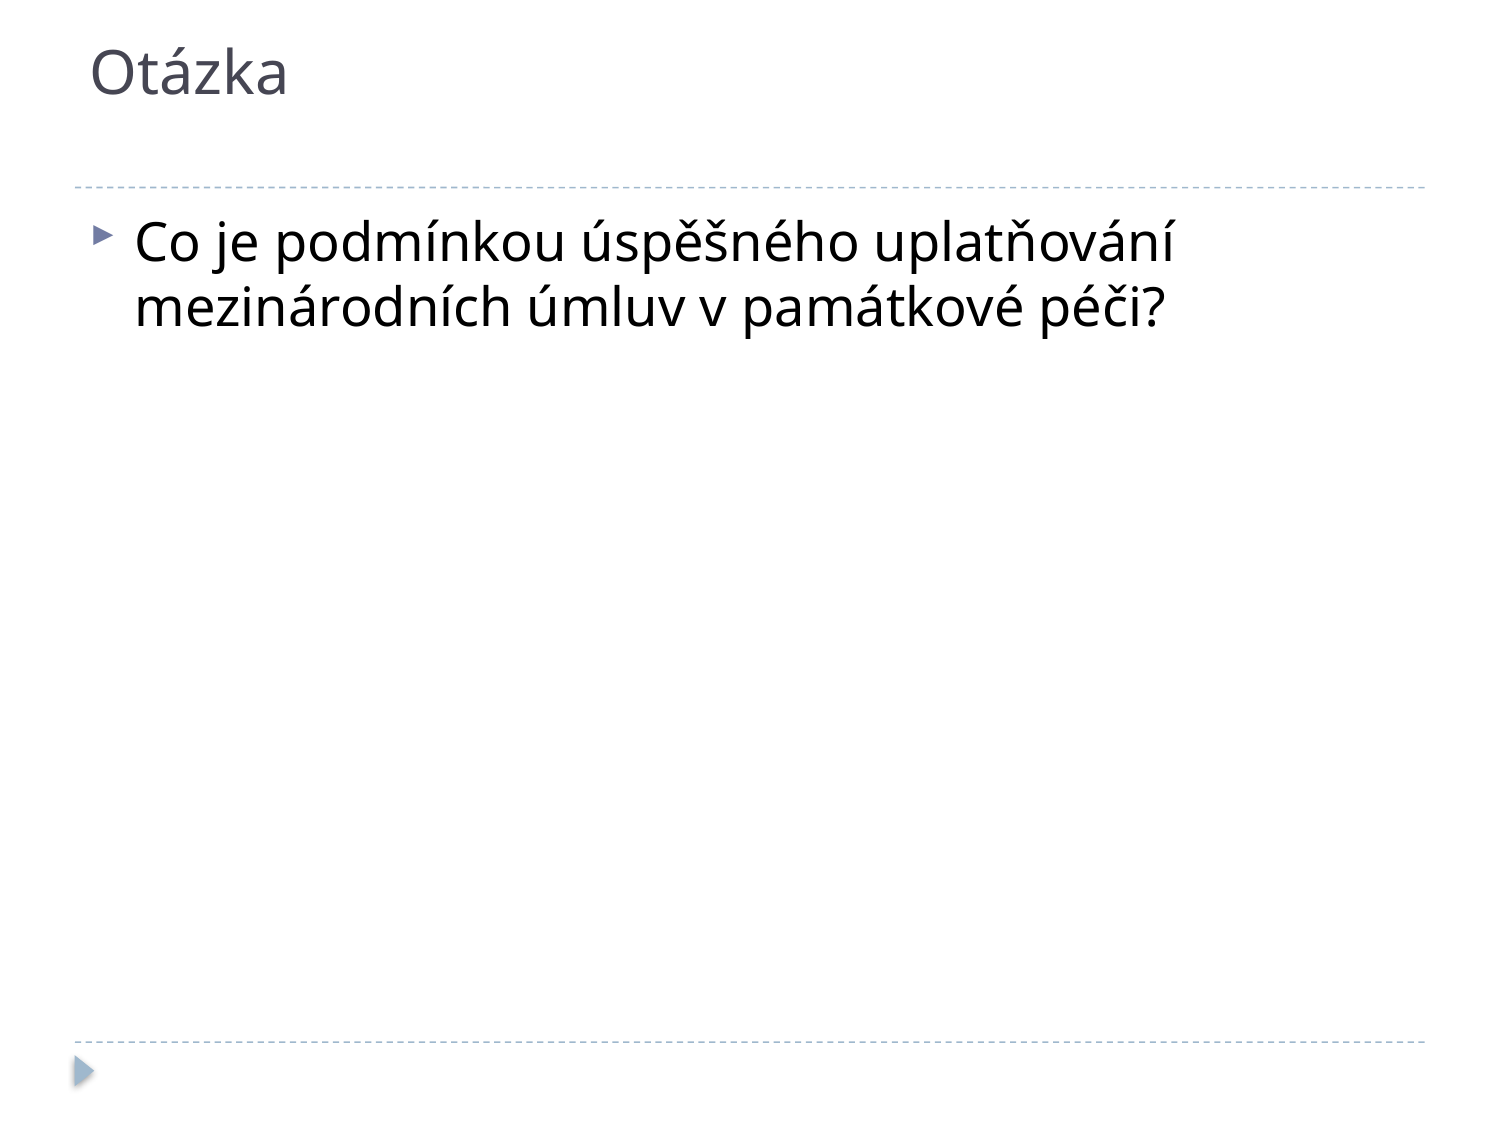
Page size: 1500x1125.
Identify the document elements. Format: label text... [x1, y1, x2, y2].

list Co je podmínkou úspěšného uplatňování mezinárodních úmluv v památkové péči? [75, 200, 1425, 1010]
title Otázka [75, 24, 1425, 188]
